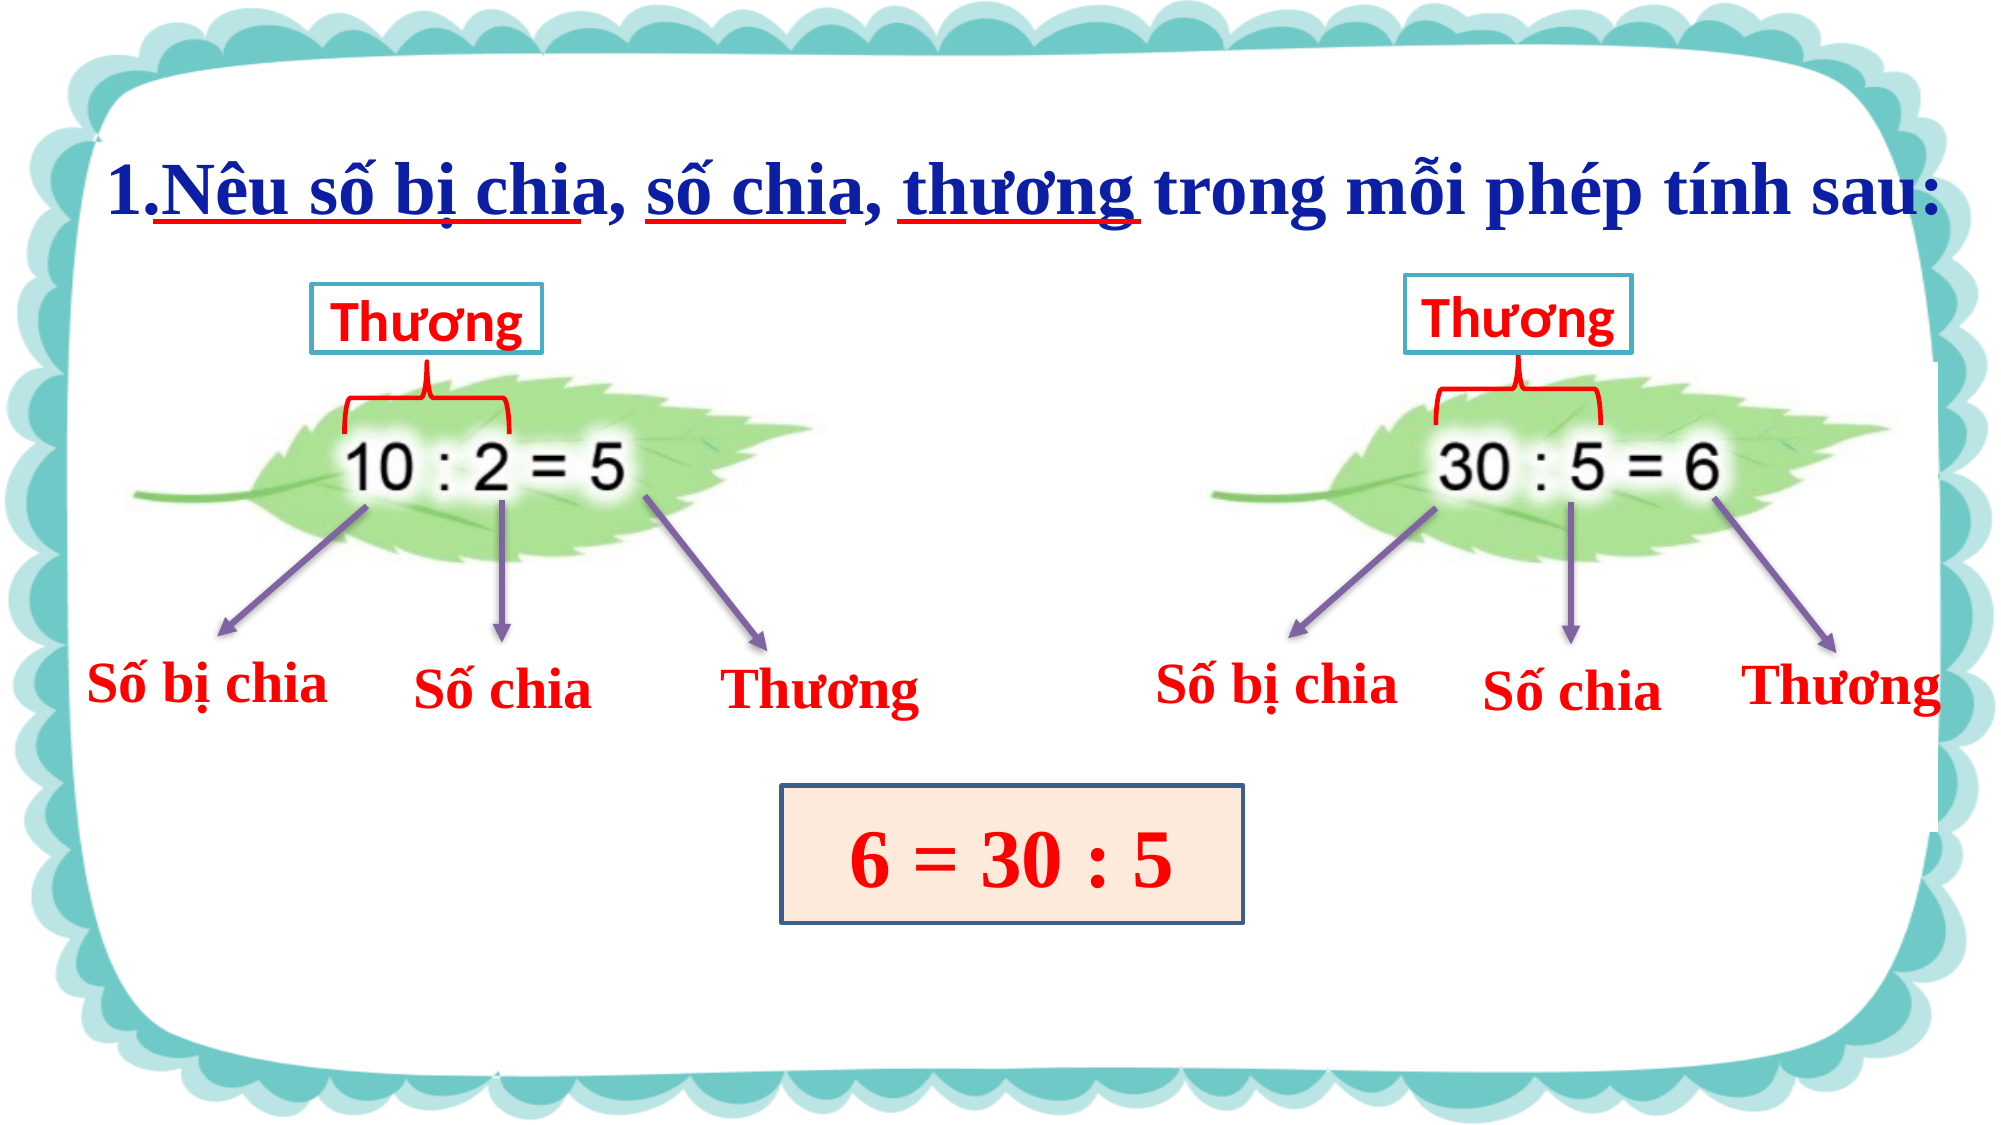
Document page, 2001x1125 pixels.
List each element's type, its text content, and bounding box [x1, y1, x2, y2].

picture [0, 0, 2001, 1125]
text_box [311, 283, 543, 435]
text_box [1404, 274, 1632, 426]
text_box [1467, 501, 1690, 731]
text_box 1.Nêu số bị chia, số chia, thương trong mỗi phép tính sau: [90, 132, 1960, 237]
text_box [1713, 497, 2000, 725]
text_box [1140, 507, 1437, 725]
text_box 6 = 30 : 5 [779, 843, 1245, 925]
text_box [71, 505, 368, 723]
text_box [644, 495, 1041, 729]
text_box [398, 499, 620, 729]
